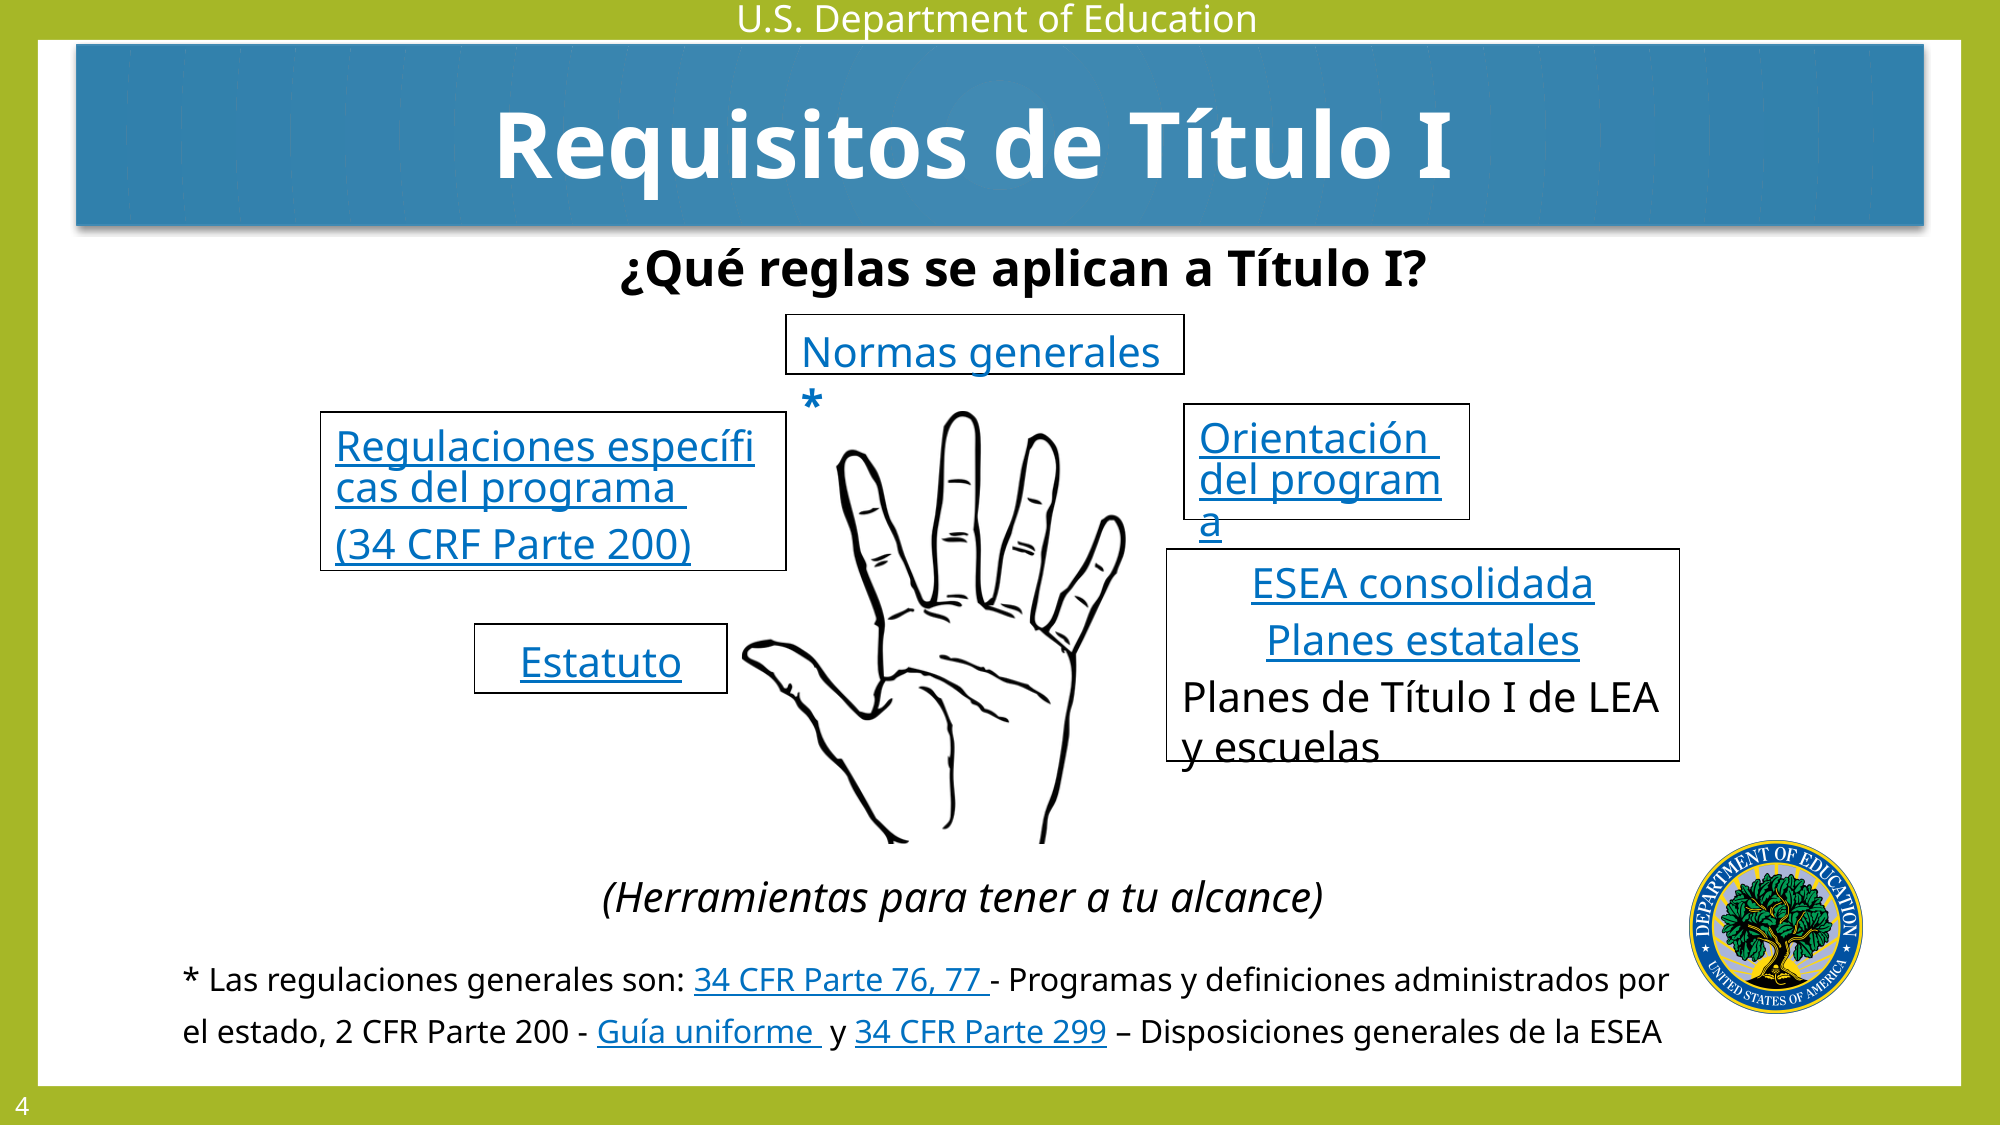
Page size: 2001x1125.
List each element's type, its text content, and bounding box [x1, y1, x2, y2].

picture [1697, 840, 1863, 1014]
slide_number 4 [0, 1089, 280, 1125]
list Requisitos de Título I [369, 91, 1570, 213]
text_box Orientación del programa [1183, 403, 1470, 520]
picture [741, 411, 1127, 845]
text_box Regulaciones específicas del programa (34 CRF Parte 200) [320, 411, 739, 571]
text_box Estatuto [474, 623, 728, 694]
text_box ESEA consolidada Planes estatales Planes de Título I de LEA y escuelas [1166, 549, 1680, 761]
text_box Normas generales * [785, 314, 1184, 375]
list ¿Qué reglas se aplican a Título I? (Herramientas para tener a tu alcance) * Las regulaciones generales son: 34 CFR Parte 76, 77 - Programas y definiciones administrados por el estado, 2 CFR Parte 200 - Guía uniforme y 34 CFR Parte 299 – Disposiciones generales de la ESEA [167, 235, 1697, 1071]
